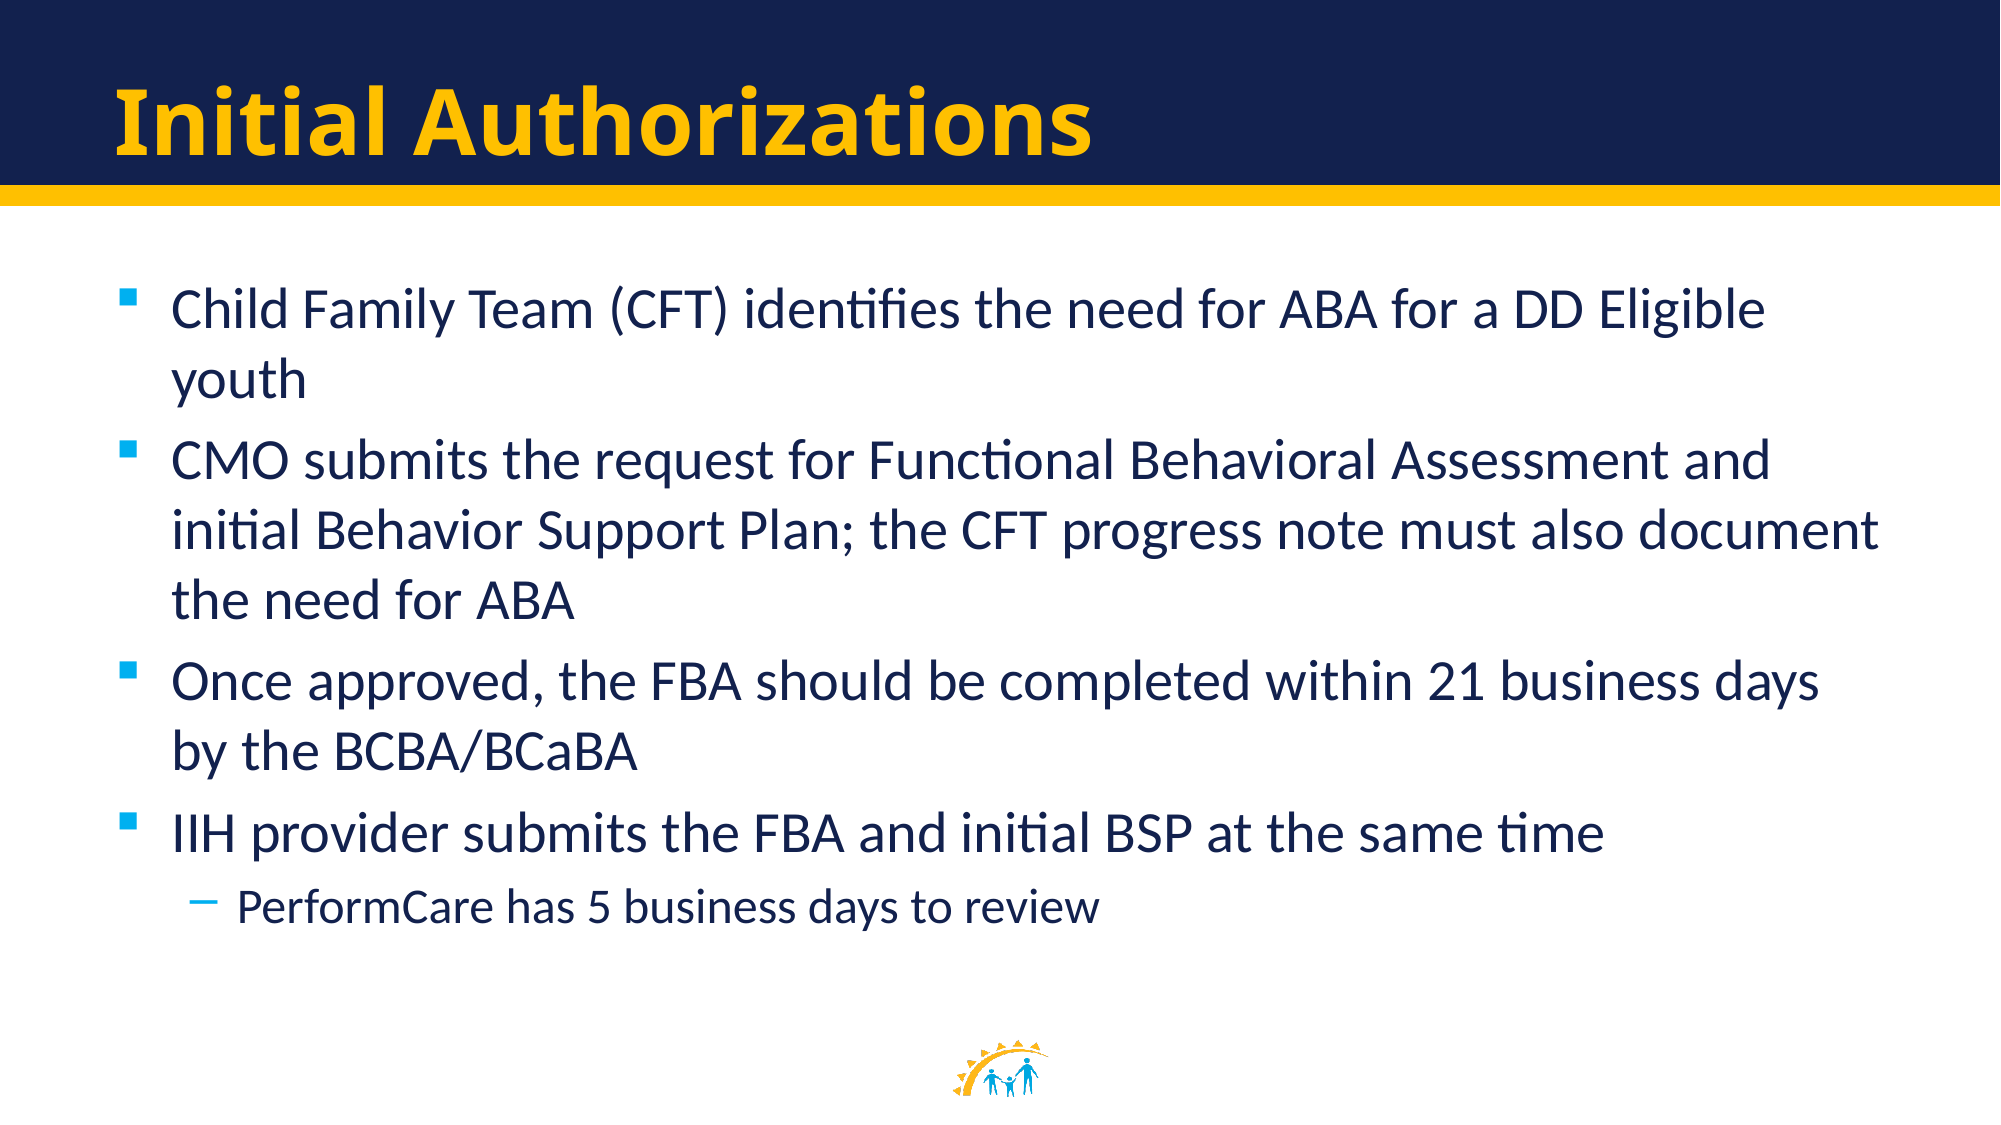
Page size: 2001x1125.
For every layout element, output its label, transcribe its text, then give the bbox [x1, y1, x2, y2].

list Child Family Team (CFT) identifies the need for ABA for a DD Eligible youth CMO submits the request for Functional Behavioral Assessment and initial Behavior Support Plan; the CFT progress note must also document the need for ABA Once approved, the FBA should be completed within 21 business days by the BCBA/BCaBA IIH provider submits the FBA and initial BSP at the same time PerformCare has 5 business days to review [99, 262, 1900, 1005]
picture [950, 1037, 1050, 1100]
title Initial Authorizations [99, 24, 1900, 213]
